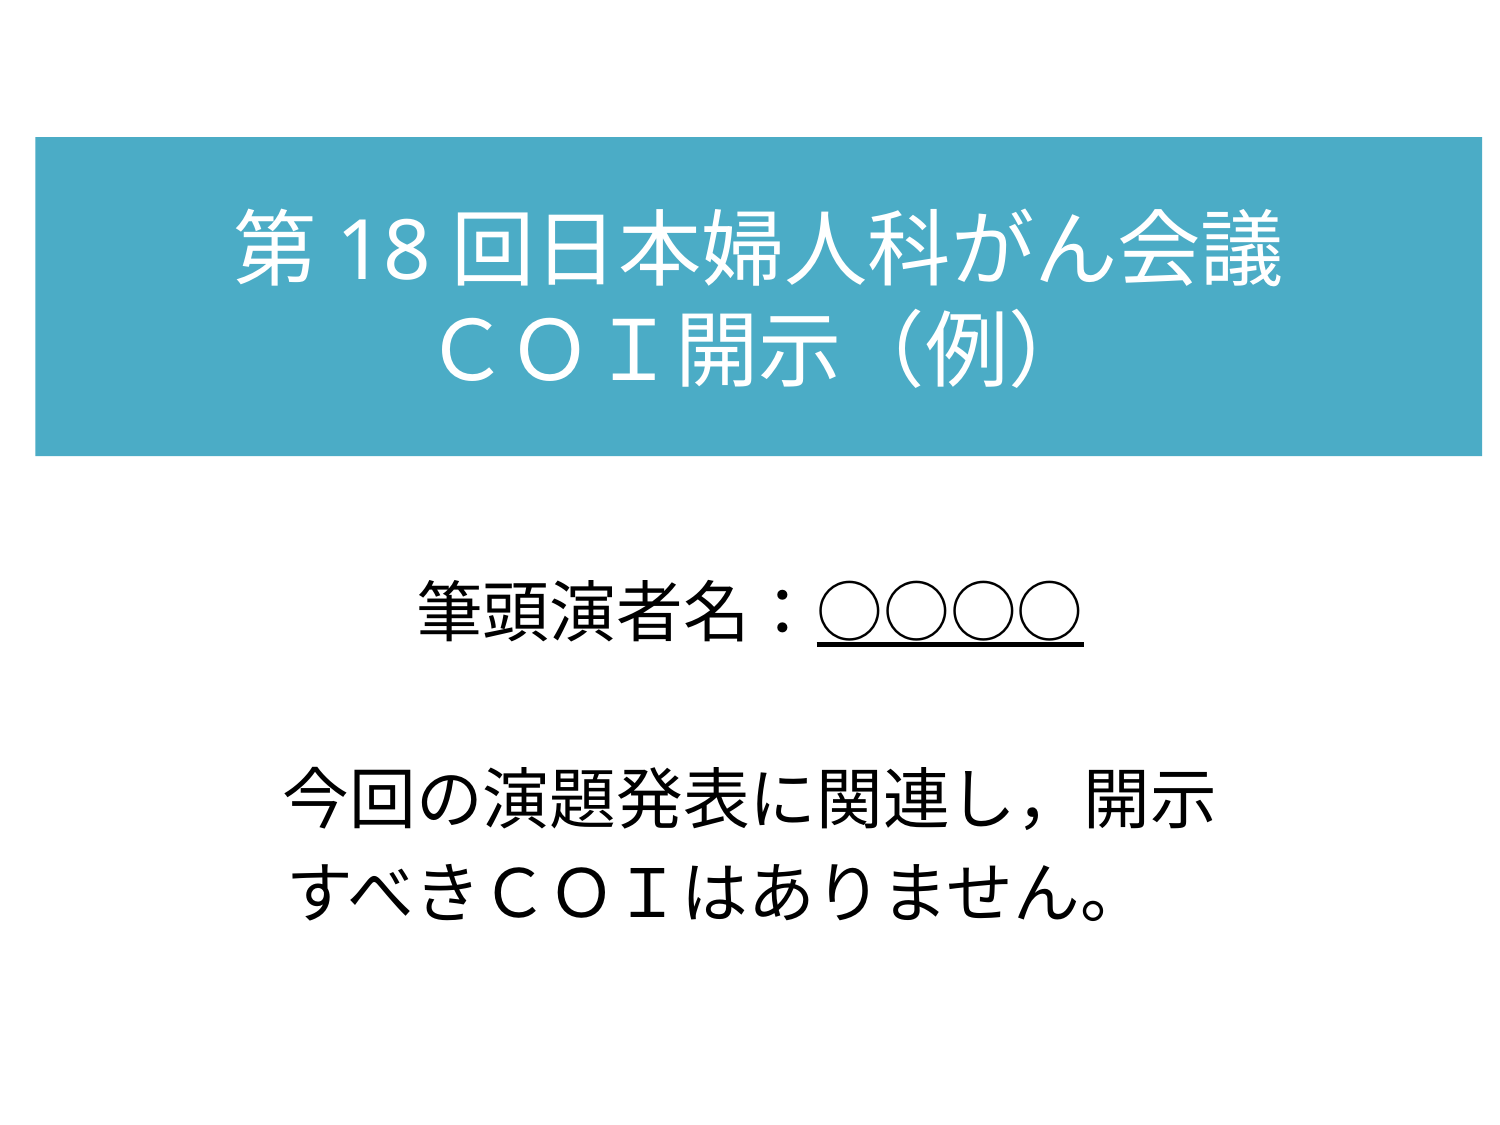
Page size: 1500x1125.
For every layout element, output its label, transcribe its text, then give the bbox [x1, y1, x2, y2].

list 筆頭演者名：○○○○ 今回の演題発表に関連し，開示 すべきＣＯＩはありません。 [75, 562, 1425, 941]
title 第18回日本婦人科がん会議 ＣＯＩ開示（例） [35, 137, 1483, 457]
